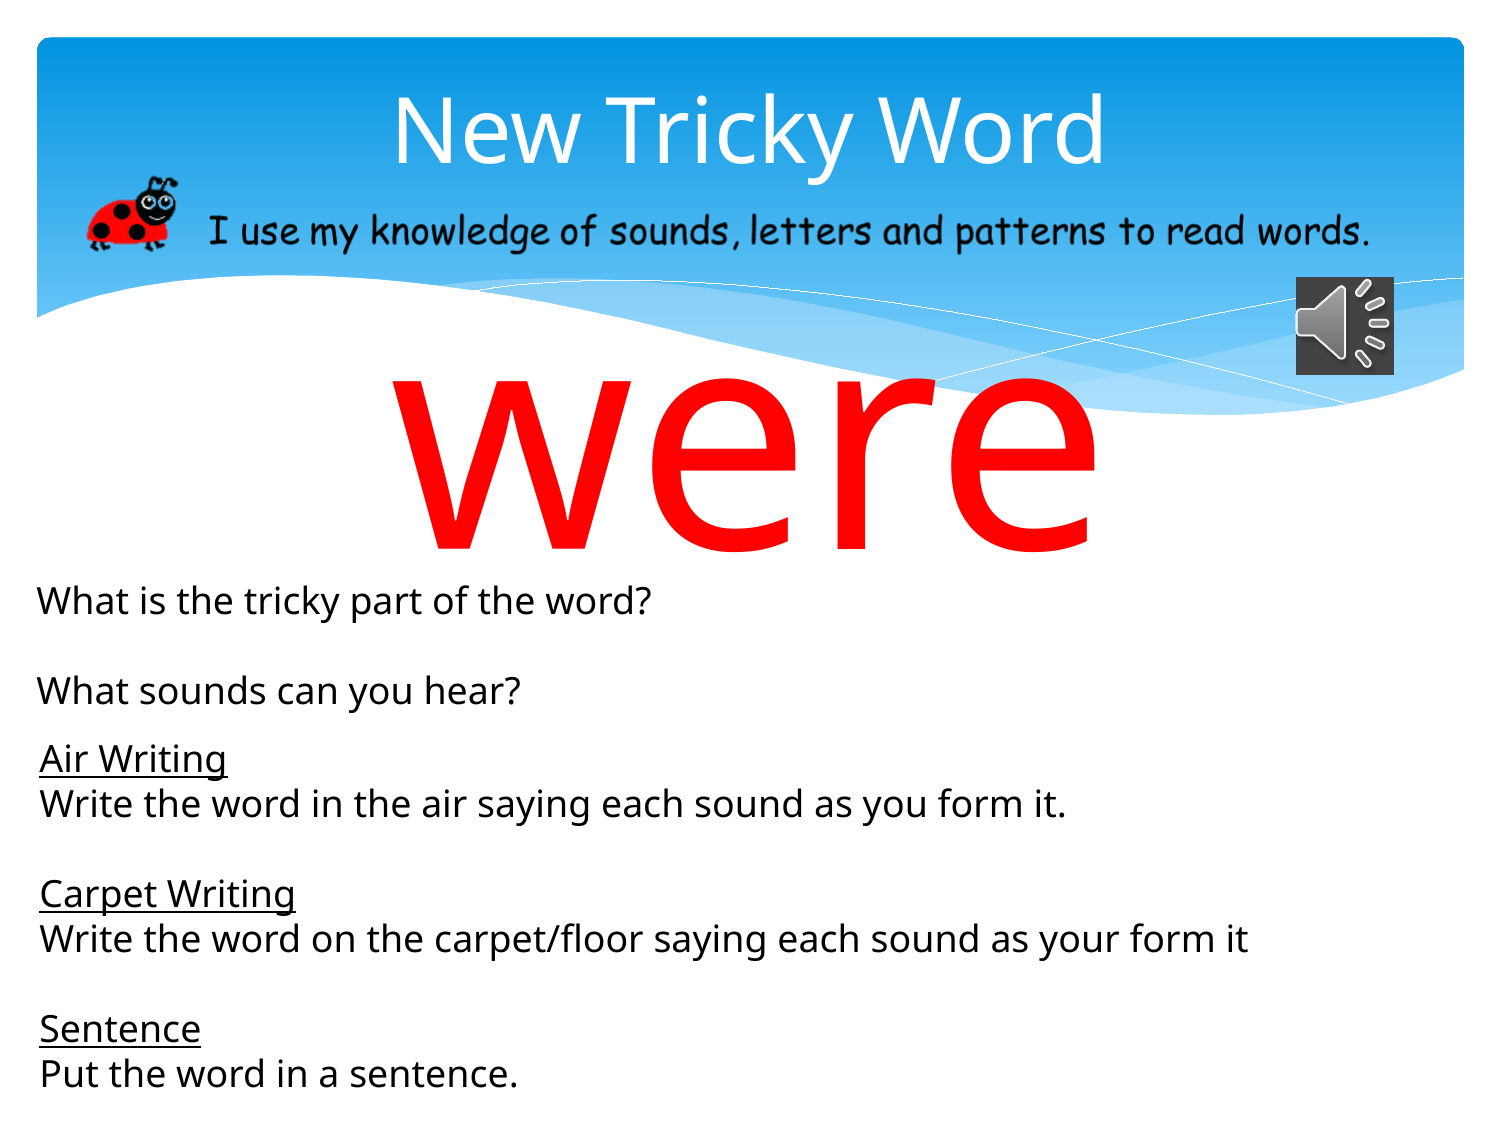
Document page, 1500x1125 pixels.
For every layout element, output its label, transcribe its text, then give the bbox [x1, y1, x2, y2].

title New Tricky Word [75, 24, 1425, 230]
list were [142, 286, 1358, 727]
picture [40, 129, 1396, 377]
text_box What is the tricky part of the word? What sounds can you hear? [21, 569, 1062, 720]
text_box Air Writing Write the word in the air saying each sound as you form it. Carpet Writing Write the word on the carpet/floor saying each sound as your form it Sentence Put the word in a sentence. [24, 727, 1383, 1103]
